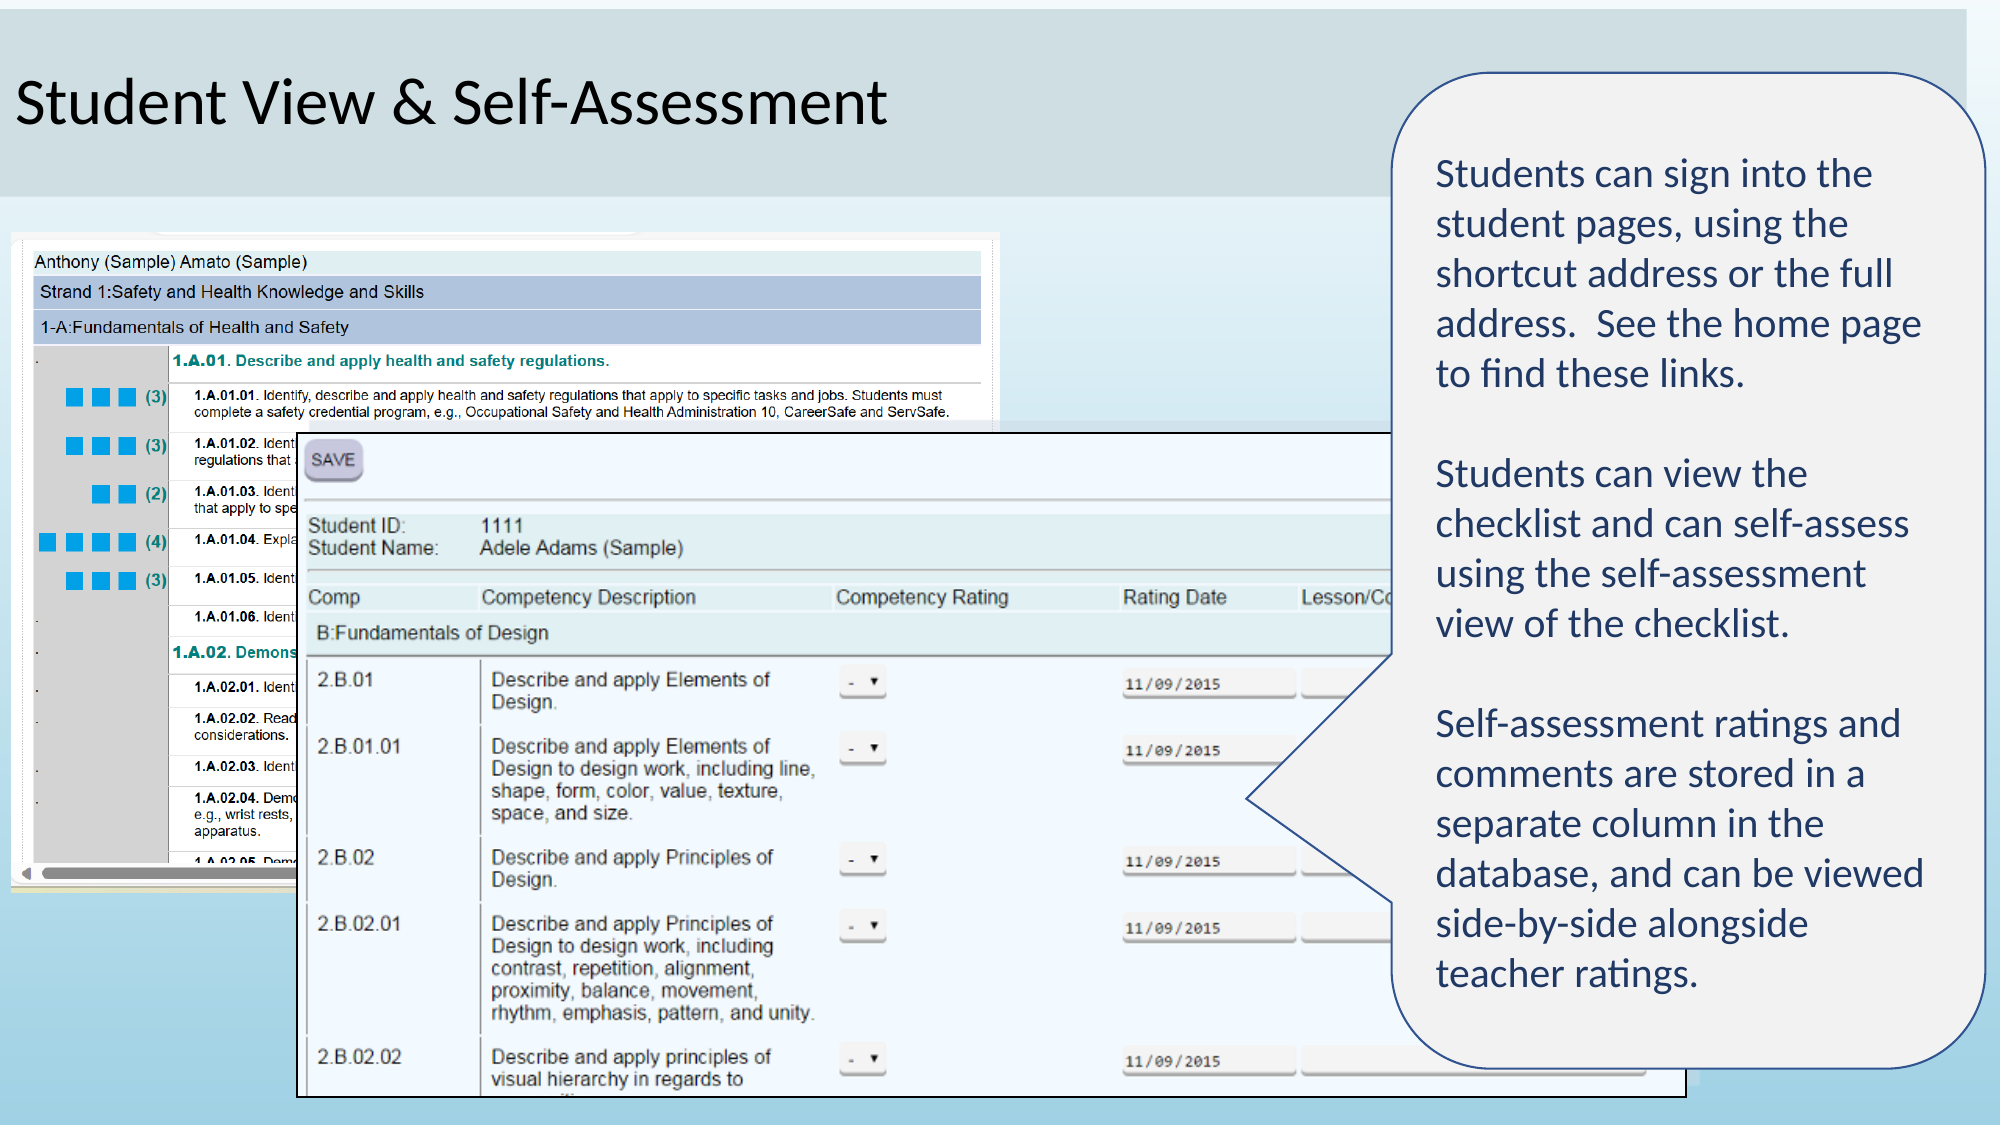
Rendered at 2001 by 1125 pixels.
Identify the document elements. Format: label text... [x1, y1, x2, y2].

picture [11, 232, 1686, 1097]
title Student View & Self-Assessment [0, 9, 1967, 197]
text_box Students can sign into the student pages, using the shortcut address or the full address. See the home page to find these links. Students can view the checklist and can self-assess using the self-assessment view of the checklist. Self-assessment ratings and comments are stored in a separate column in the database, and can be viewed side-by-side alongside teacher ratings. [1391, 72, 1986, 1069]
